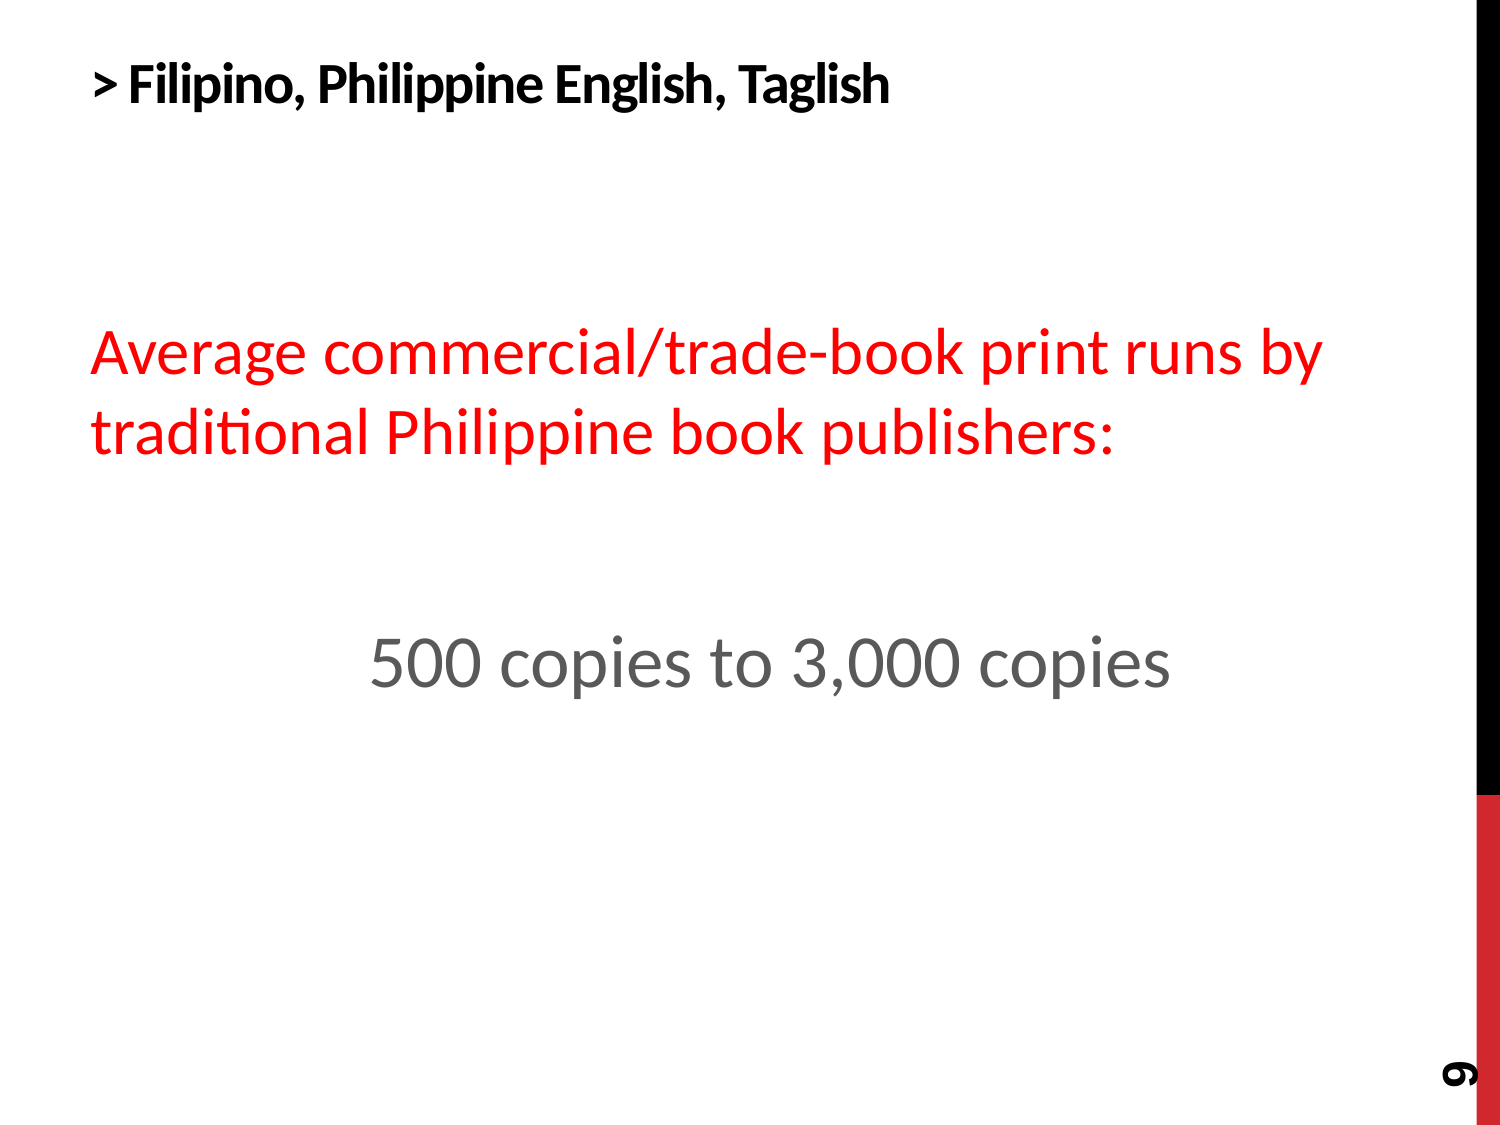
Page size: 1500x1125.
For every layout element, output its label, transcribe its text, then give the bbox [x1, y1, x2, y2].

subtitle Average commercial/trade-book print runs by traditional Philippine book publishers: 500 copies to 3,000 copies [75, 300, 1466, 1086]
title > Filipino, Philippine English, Taglish [75, 37, 1420, 300]
slide_number 9 [1427, 887, 1488, 1104]
